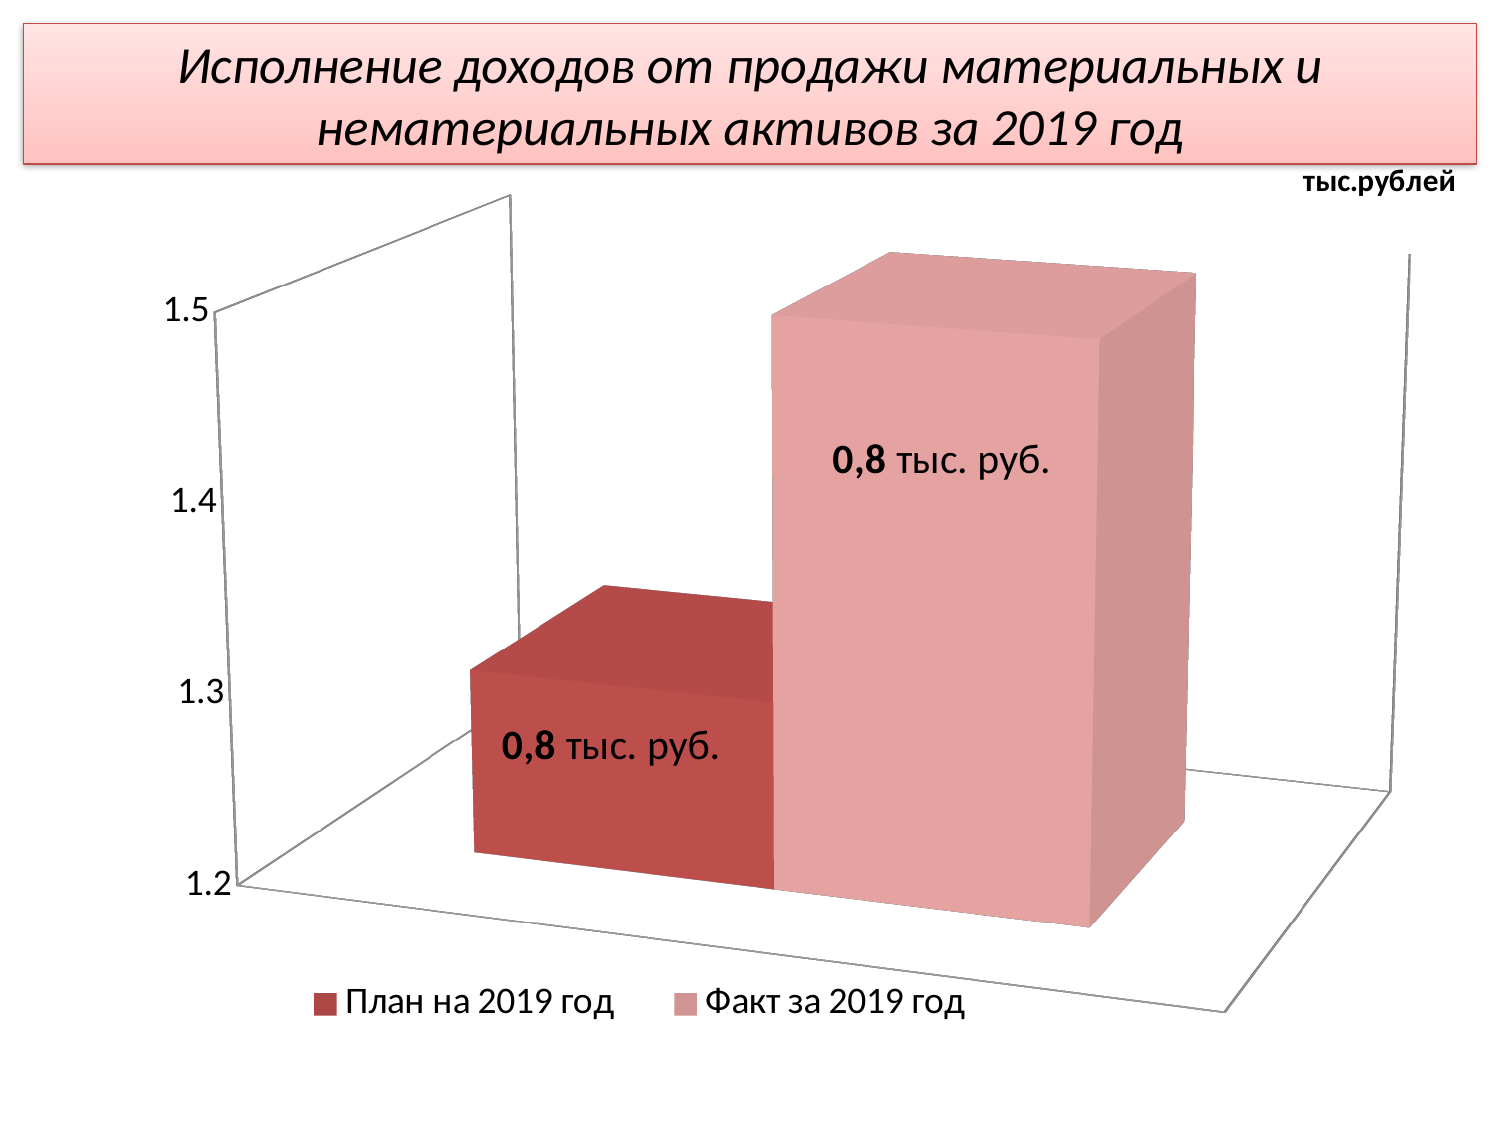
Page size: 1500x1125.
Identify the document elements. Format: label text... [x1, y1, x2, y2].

title Исполнение доходов от продажи материальных и нематериальных активов за 2019 год [23, 23, 1477, 165]
chart [40, 160, 1472, 1076]
